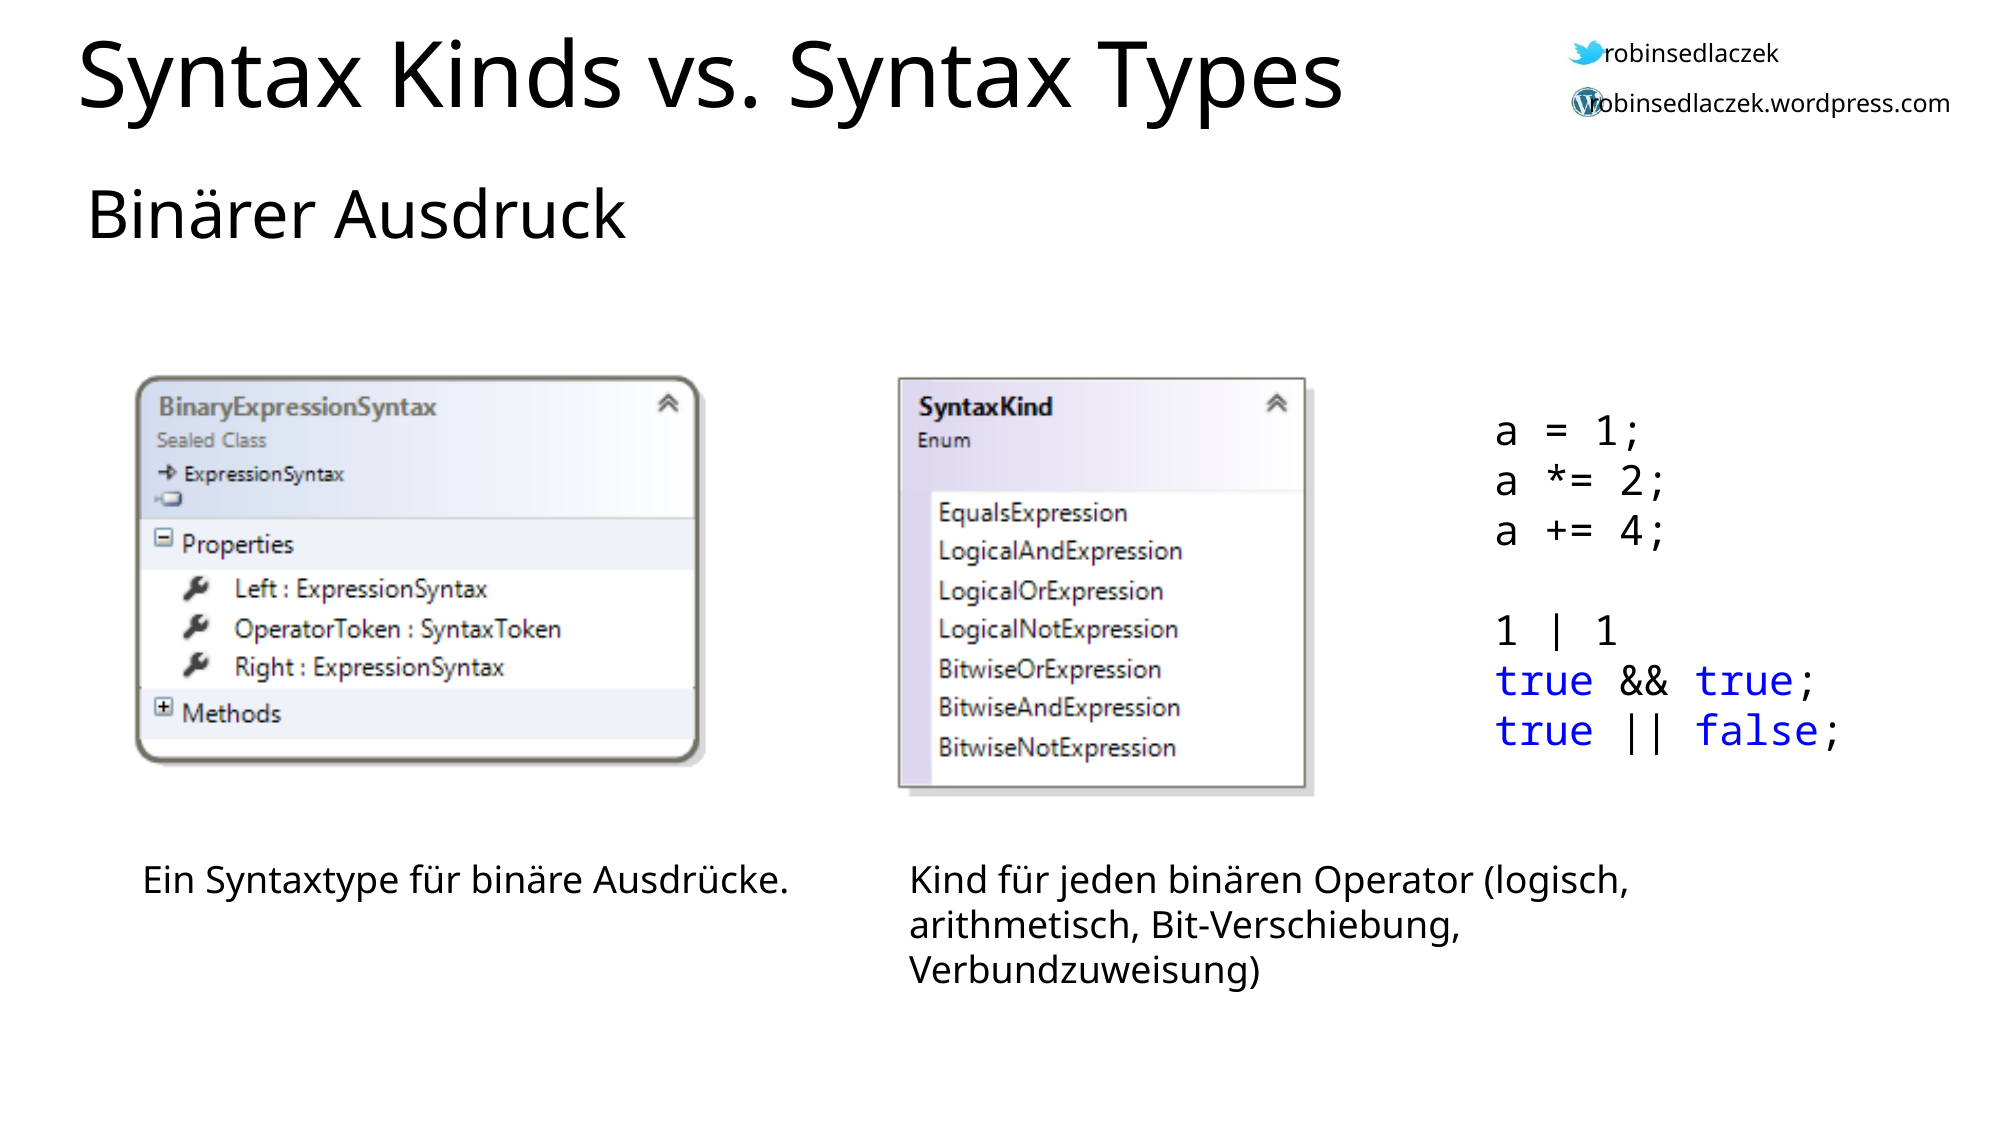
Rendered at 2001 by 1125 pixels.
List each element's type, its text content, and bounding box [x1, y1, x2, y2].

text_box a = 1; a *= 2; a += 4; 1 | 1 true && true; true || false; [1479, 396, 1915, 812]
title Syntax Kinds vs. Syntax Types [62, 29, 1953, 205]
text_box Kind für jeden binären Operator (logisch, arithmetisch, Bit-Verschiebung, Verbundzuweisung) [894, 848, 1737, 999]
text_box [1552, 30, 1937, 118]
text_box Ein Syntaxtype für binäre Ausdrücke. [127, 848, 866, 909]
text_box Binärer Ausdruck [71, 164, 643, 260]
picture [104, 342, 1356, 834]
